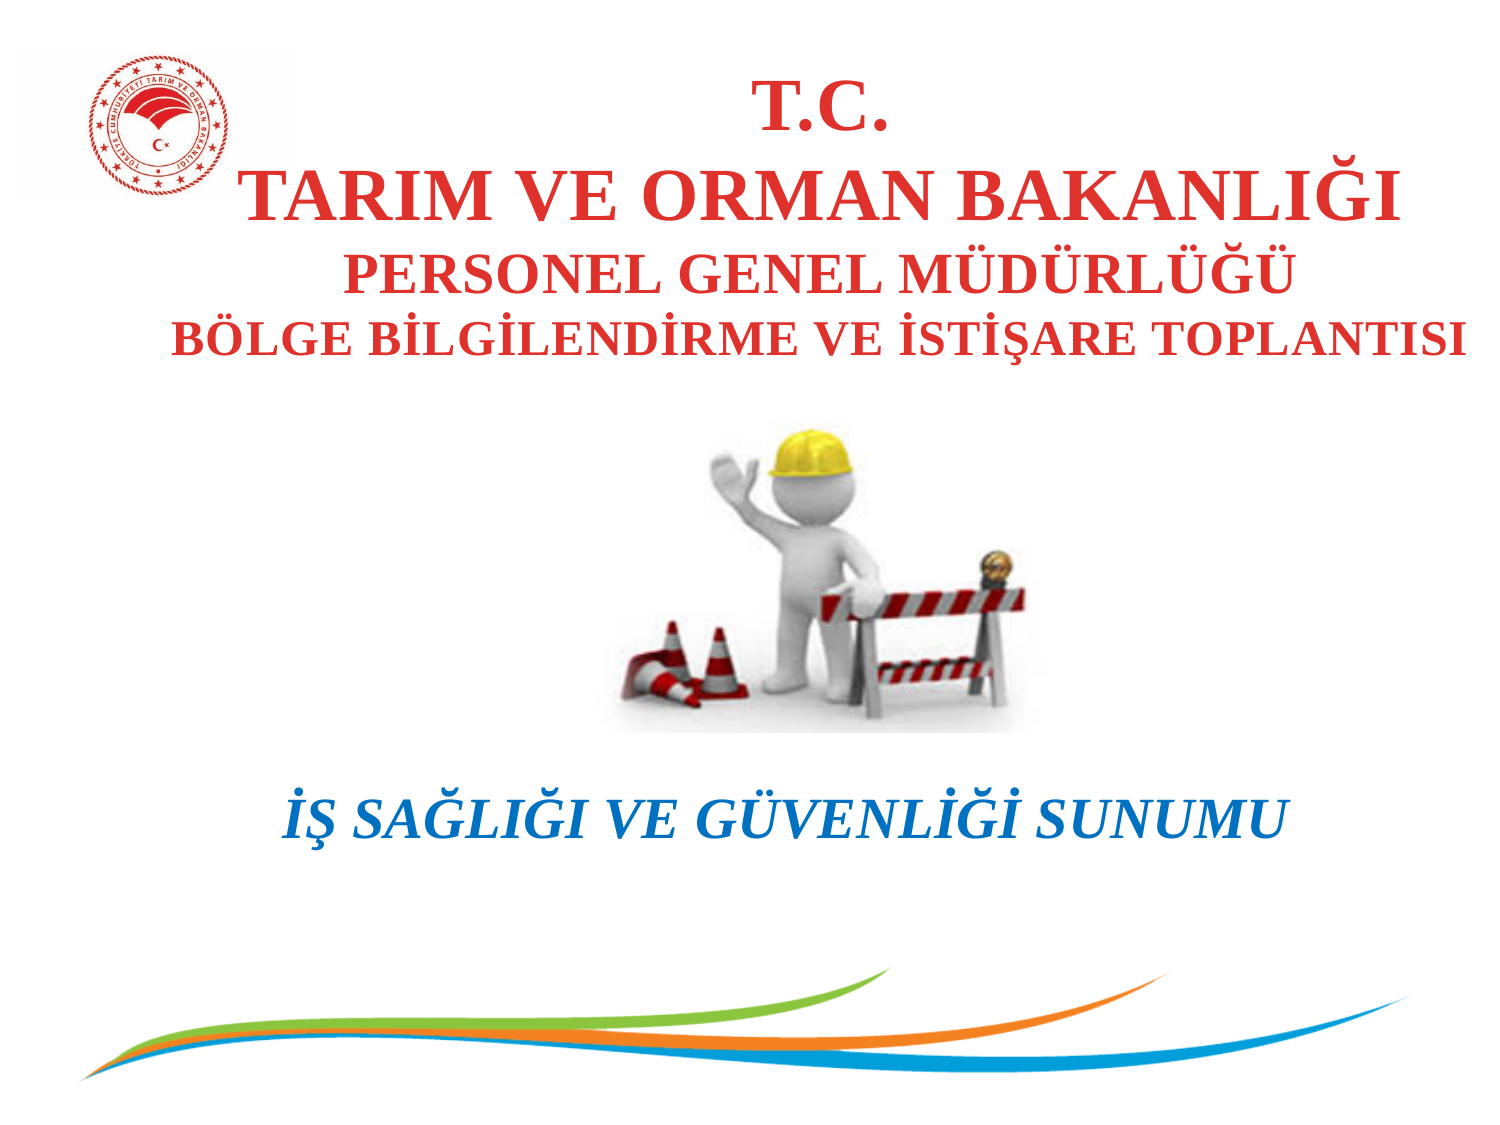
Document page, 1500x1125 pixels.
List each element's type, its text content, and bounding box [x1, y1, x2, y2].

picture [18, 50, 298, 200]
text_box İŞ SAĞLIĞI VE GÜVENLİĞİ SUNUMU [808, 772, 1500, 858]
picture [78, 355, 1411, 1125]
text_box T.C. TARIM VE ORMAN BAKANLIĞI PERSONEL GENEL MÜDÜRLÜĞÜ BÖLGE BİLGİLENDİRME VE İSTİŞARE TOPLANTISI [141, 47, 1500, 373]
text_box İŞ SAĞLIĞI VE GÜVENLİĞİ SUNUMU [71, 772, 679, 858]
